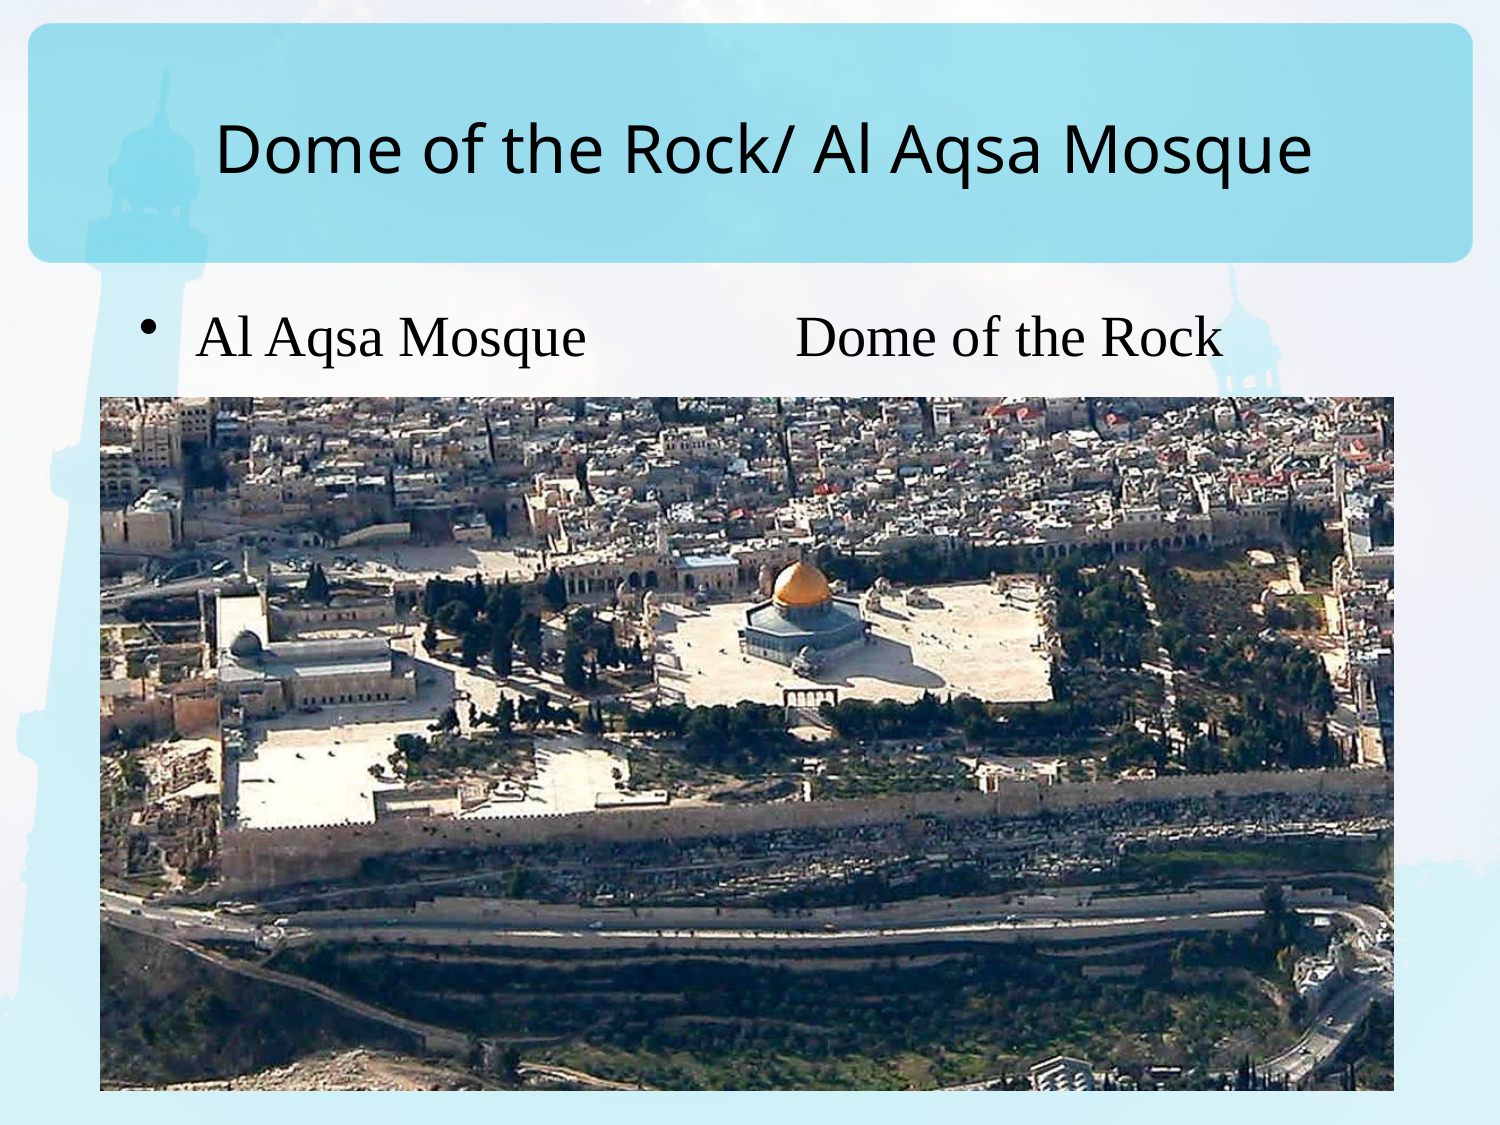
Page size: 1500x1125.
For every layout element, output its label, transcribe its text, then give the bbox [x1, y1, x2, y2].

picture [0, 0, 1500, 1125]
list Al Aqsa Mosque Dome of the Rock [123, 290, 1400, 374]
title Dome of the Rock/ Al Aqsa Mosque [64, 77, 1466, 216]
